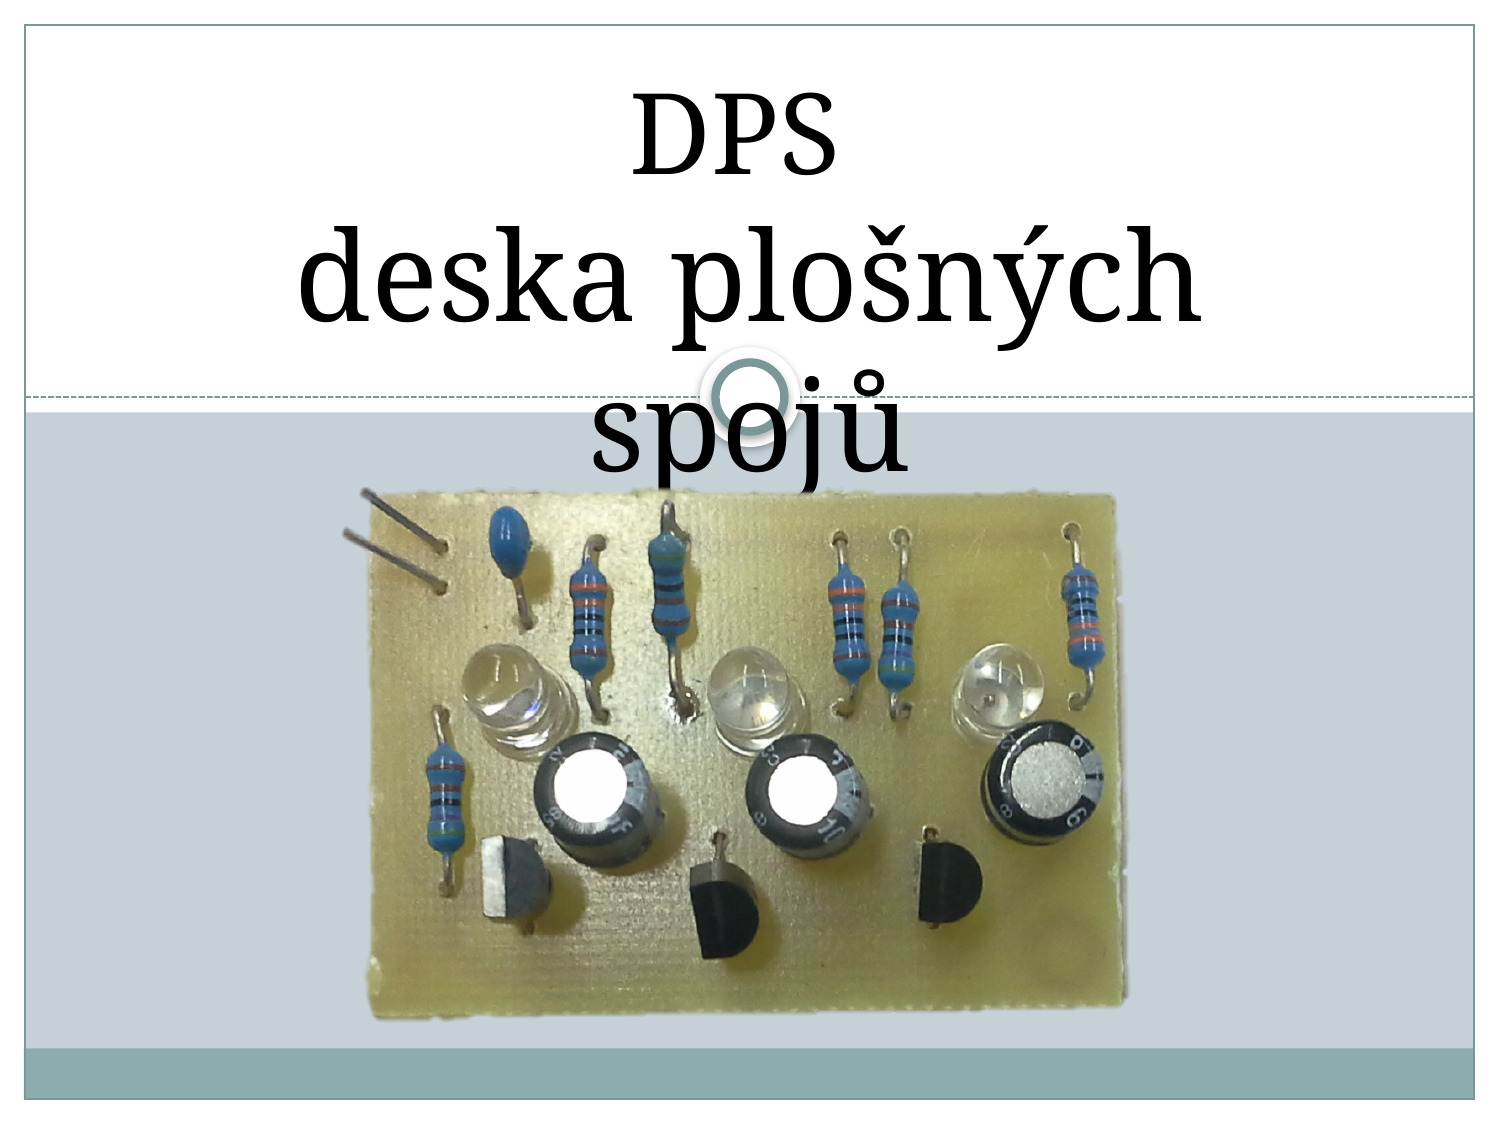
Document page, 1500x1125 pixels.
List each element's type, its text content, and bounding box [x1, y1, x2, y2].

picture [265, 455, 1175, 1084]
text_box DPS deska plošných spojů [112, 54, 1388, 505]
